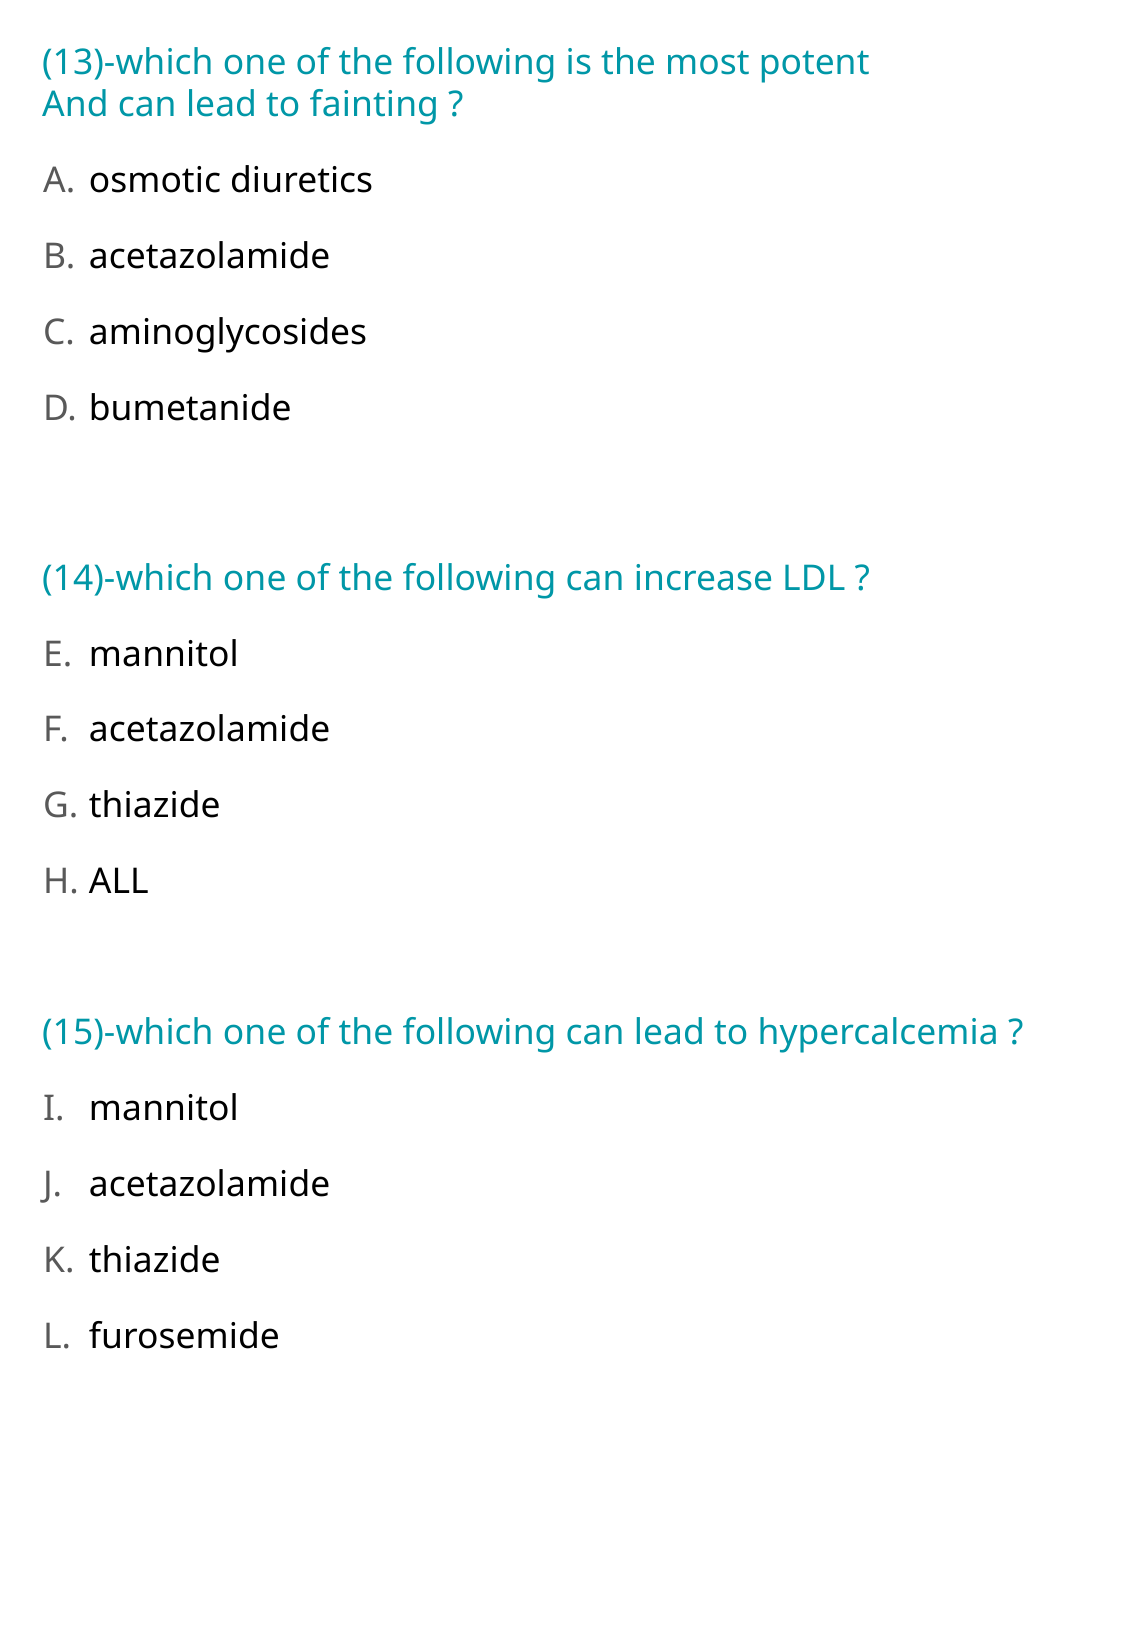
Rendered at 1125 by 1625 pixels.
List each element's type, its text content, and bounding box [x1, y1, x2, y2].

list (13)-which one of the following is the most potent And can lead to fainting ? osmotic diuretics acetazolamide aminoglycosides bumetanide (14)-which one of the following can increase LDL ? mannitol acetazolamide thiazide ALL (15)-which one of the following can lead to hypercalcemia ? mannitol acetazolamide thiazide furosemide [27, 23, 1110, 1625]
